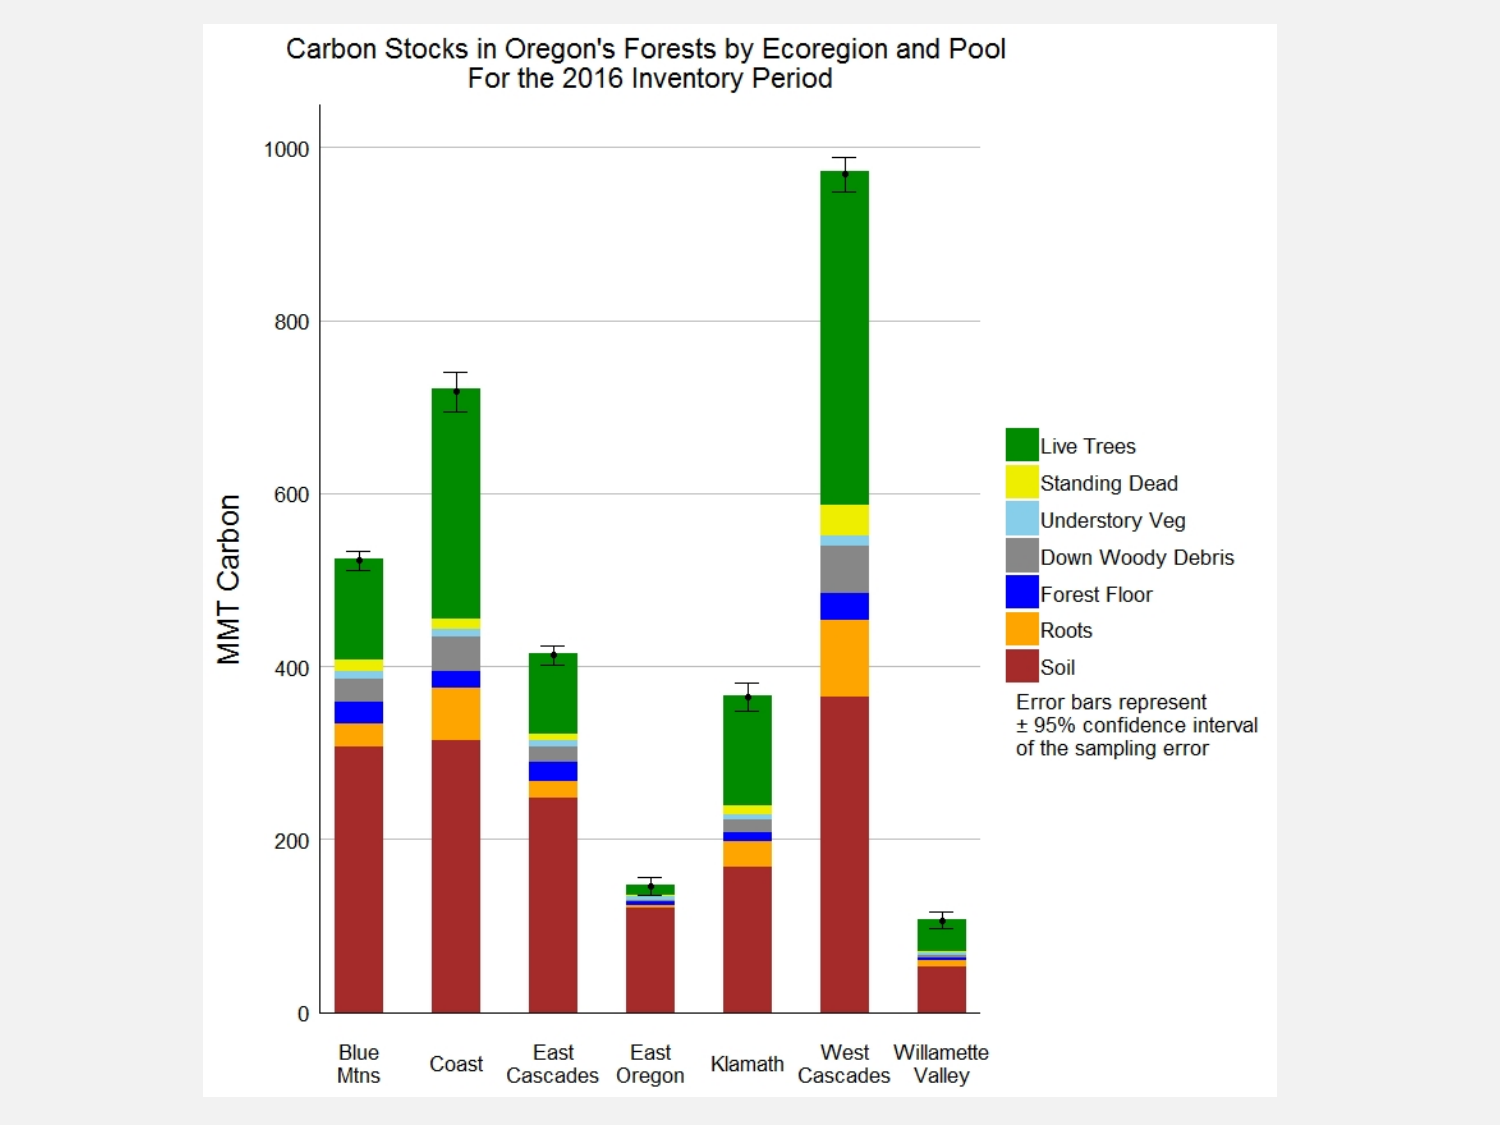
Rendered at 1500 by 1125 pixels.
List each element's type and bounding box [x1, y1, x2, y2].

picture [203, 24, 1277, 1097]
